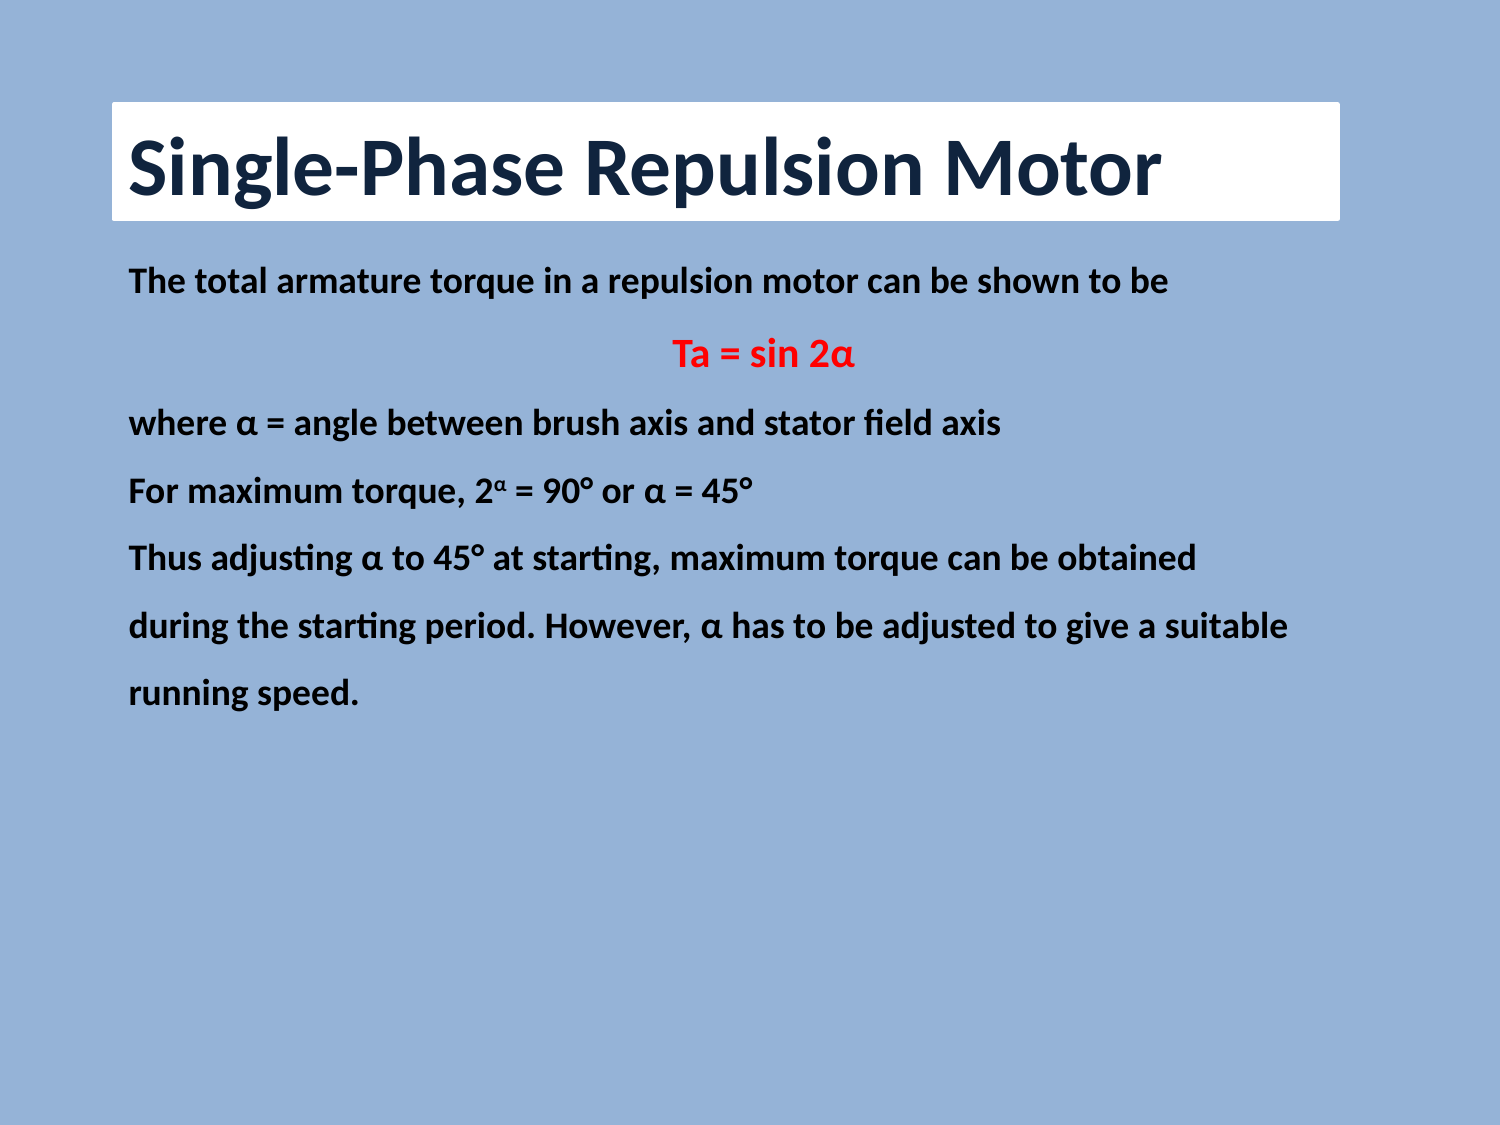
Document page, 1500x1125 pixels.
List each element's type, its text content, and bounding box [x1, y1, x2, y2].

text_box Single-Phase Repulsion Motor [112, 102, 1340, 221]
text_box The total armature torque in a repulsion motor can be shown to be Ta = sin 2α where α = angle between brush axis and stator field axis For maximum torque, 2α = 90° or α = 45° Thus adjusting α to 45° at starting, maximum torque can be obtained during the starting period. However, α has to be adjusted to give a suitable running speed. [113, 225, 1414, 721]
